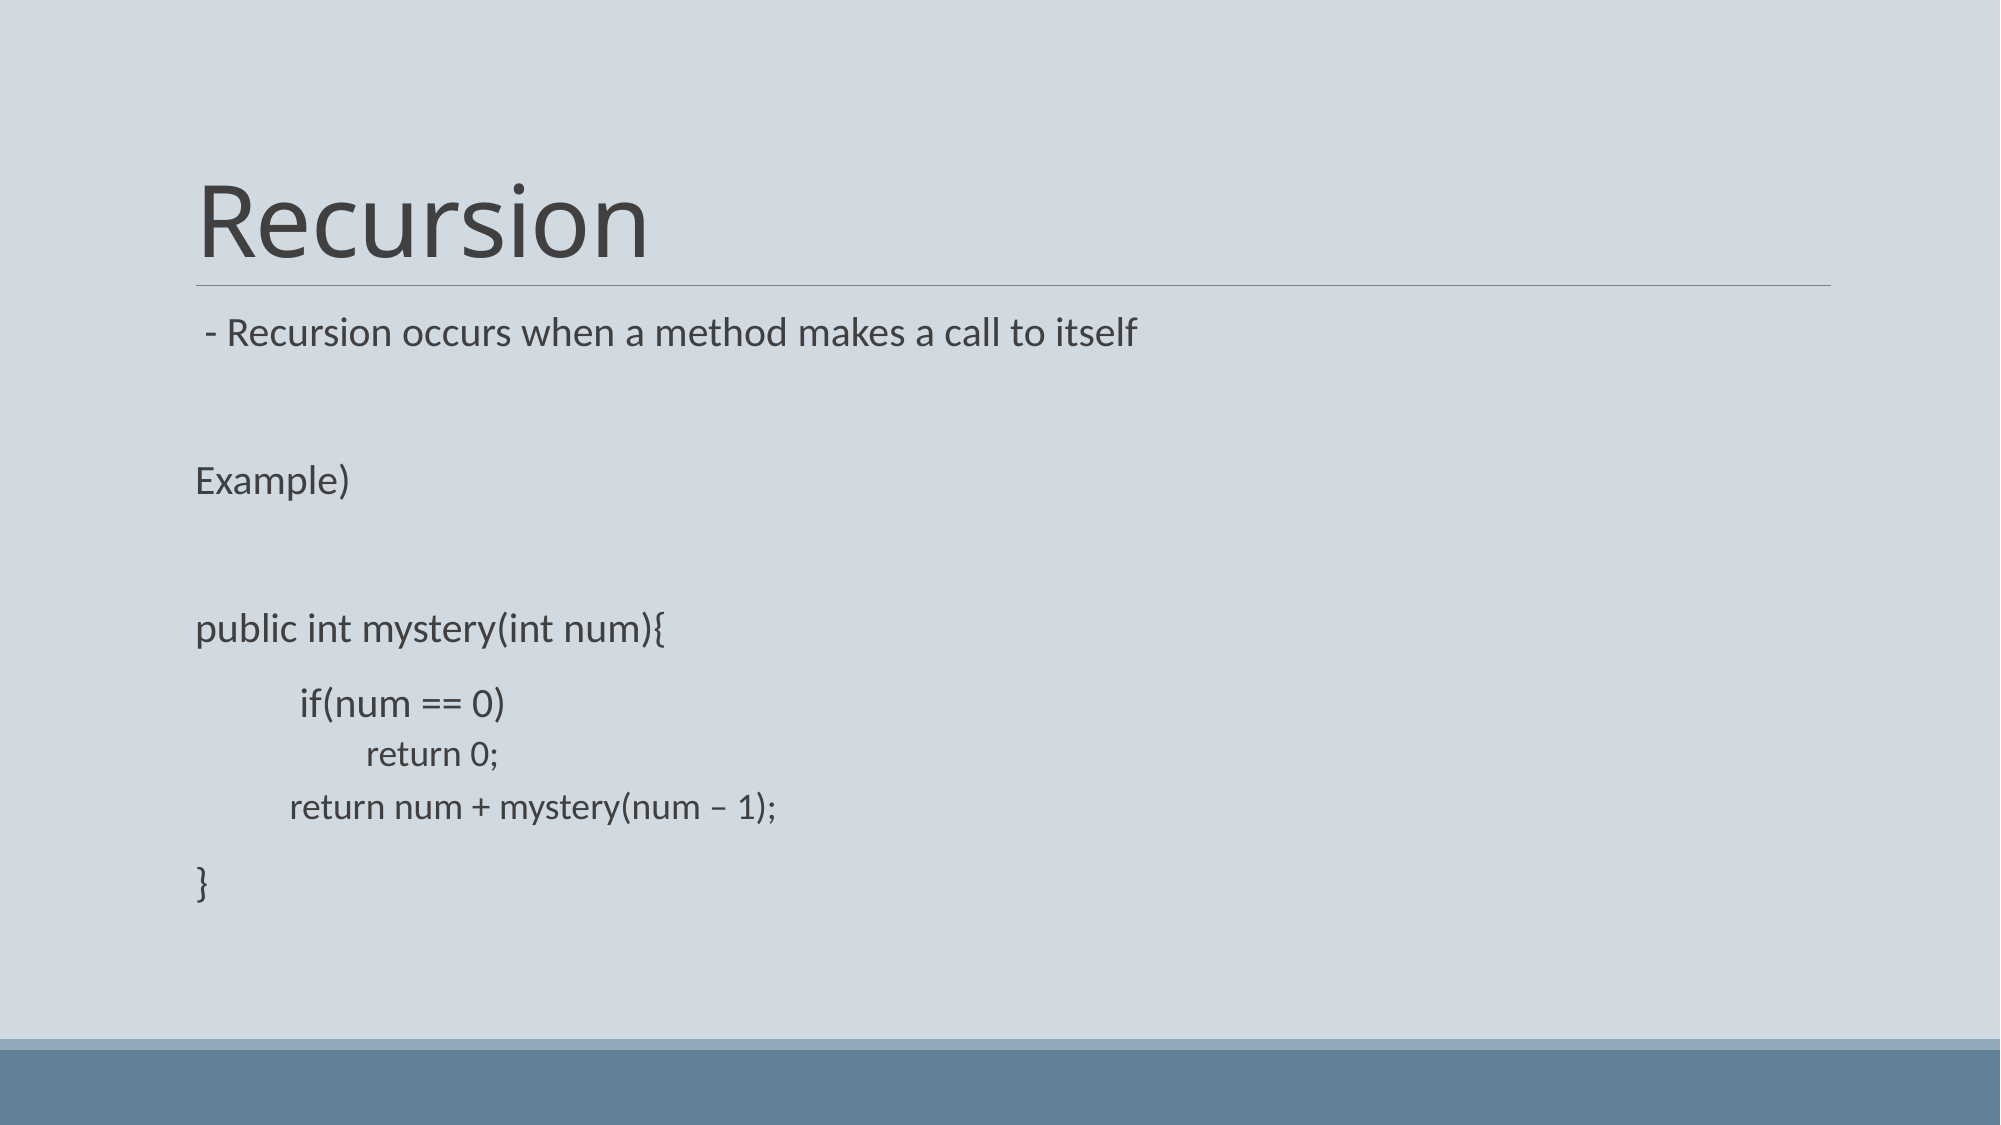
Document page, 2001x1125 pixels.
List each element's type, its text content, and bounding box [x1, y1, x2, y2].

title Recursion [180, 47, 1830, 285]
list - Recursion occurs when a method makes a call to itself Example) public int mystery(int num){ if(num == 0) return 0; return num + mystery(num – 1); } [180, 302, 1830, 963]
